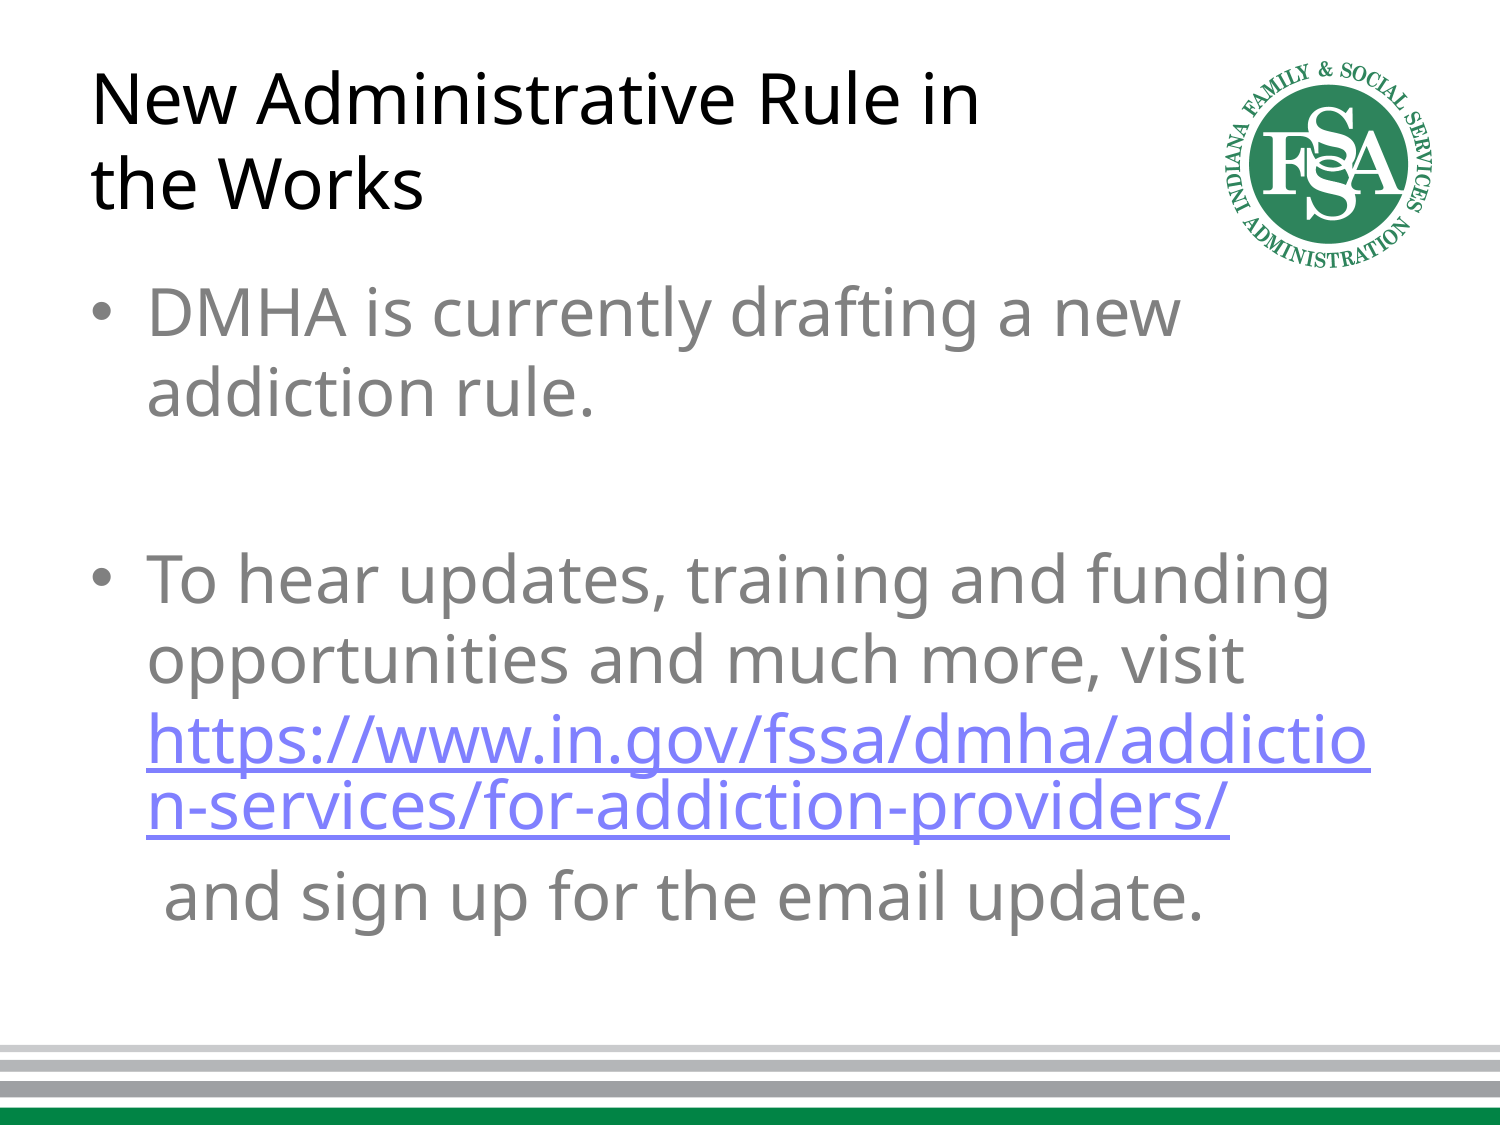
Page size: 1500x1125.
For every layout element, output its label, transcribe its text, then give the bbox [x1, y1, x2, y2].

title New Administrative Rule in the Works [75, 45, 1100, 233]
list DMHA is currently drafting a new addiction rule. To hear updates, training and funding opportunities and much more, visit https://www.in.gov/fssa/dmha/addiction-services/for-addiction-providers/ and sign up for the email update. [75, 262, 1425, 1005]
picture [0, 0, 1500, 1125]
